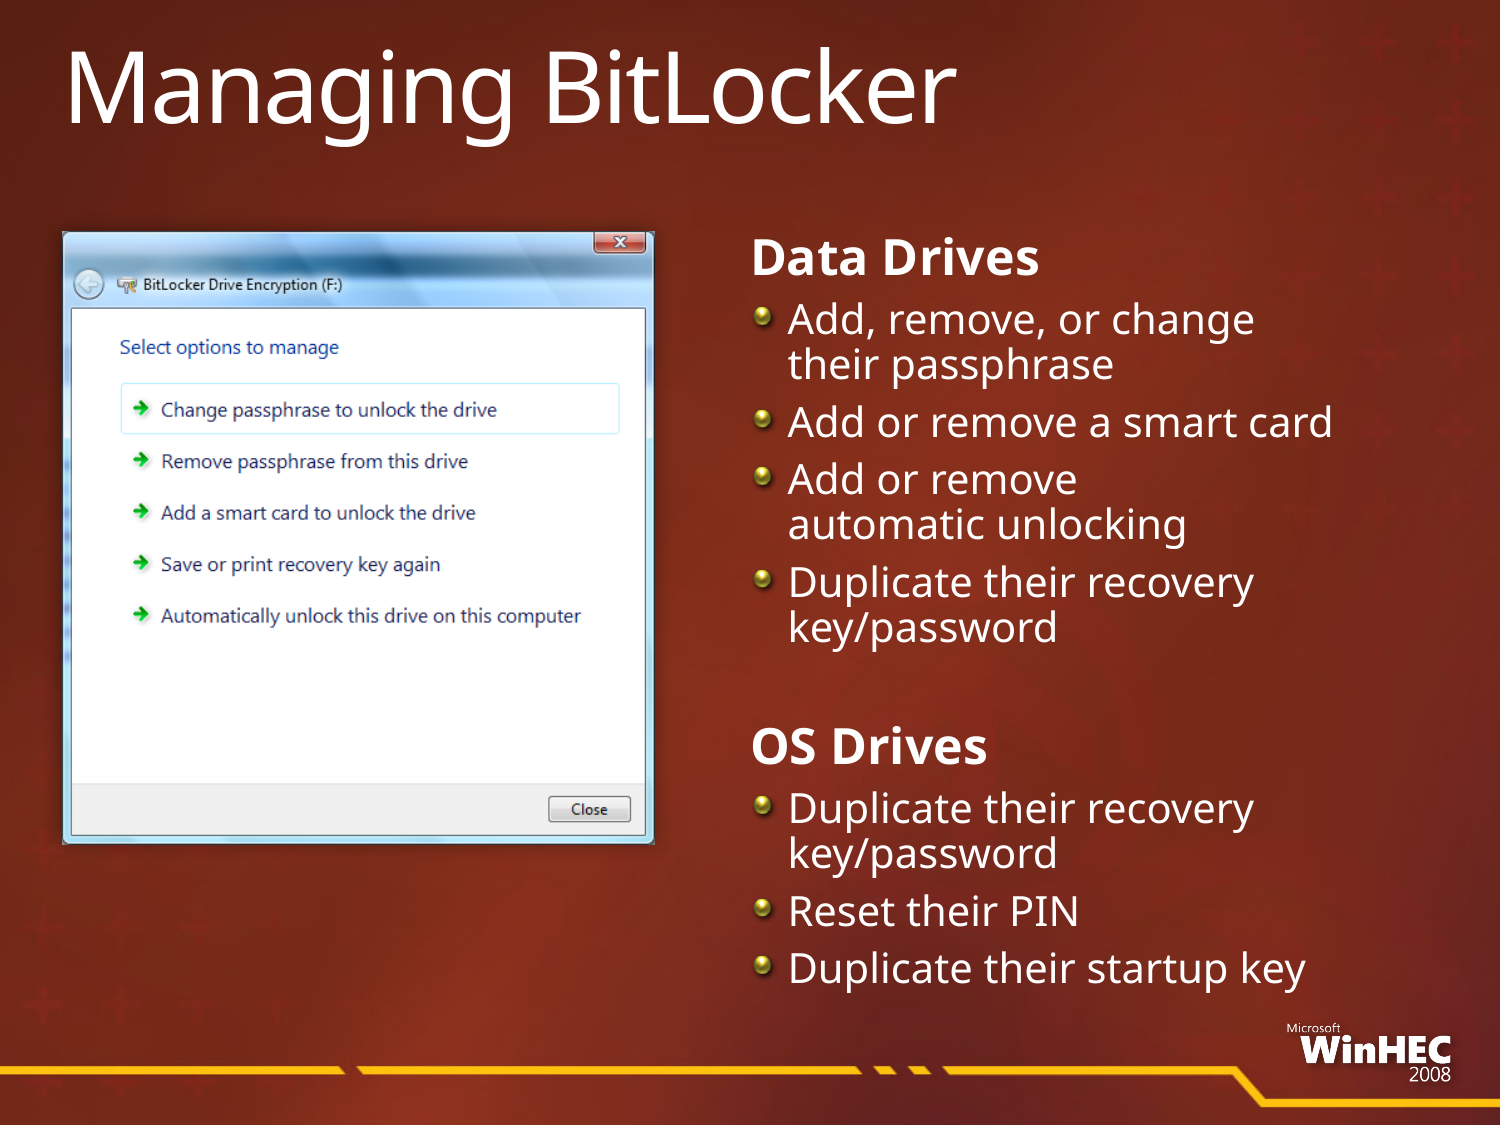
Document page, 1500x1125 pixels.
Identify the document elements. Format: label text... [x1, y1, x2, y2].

picture [0, 0, 1500, 1125]
list Data Drives Add, remove, or change their passphrase Add or remove a smart card Add or remove automatic unlocking Duplicate their recovery key/password OS Drives Duplicate their recovery key/password Reset their PIN Duplicate their startup key [749, 231, 1438, 1001]
title Managing BitLocker [62, 37, 1438, 147]
